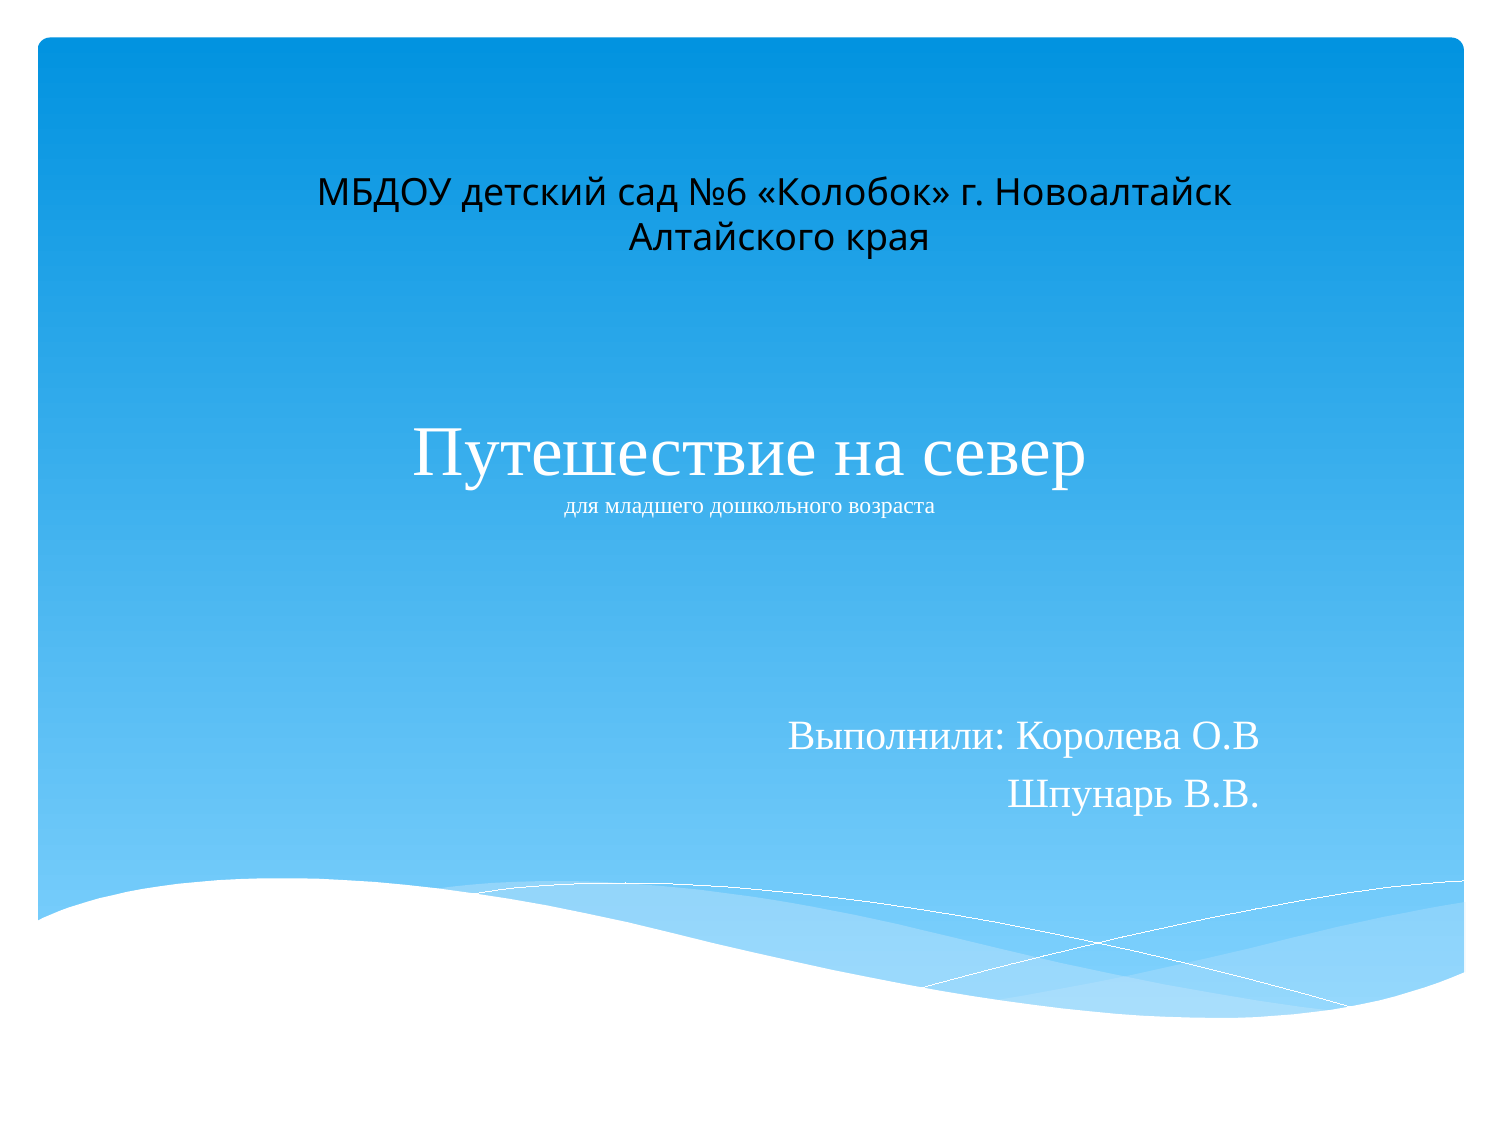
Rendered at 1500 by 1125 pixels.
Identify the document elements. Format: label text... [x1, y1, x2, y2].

title Путешествие на север для младшего дошкольного возраста [112, 397, 1388, 555]
subtitle Выполнили: Королева О.В Шпунарь В.В. [225, 583, 1275, 825]
text_box МБДОУ детский сад №6 «Колобок» г. Новоалтайск Алтайского края [265, 160, 1294, 266]
